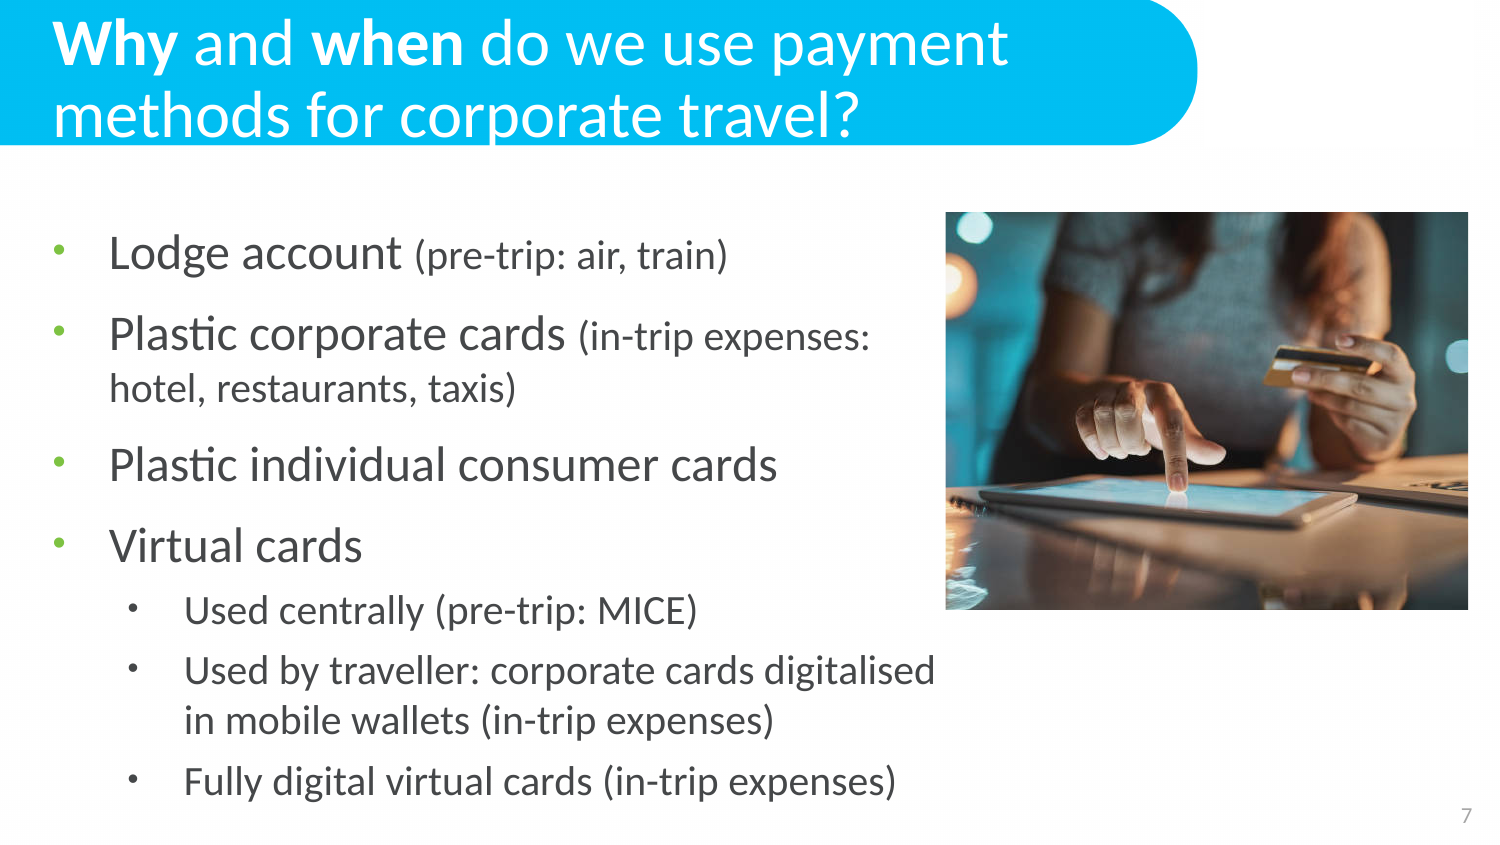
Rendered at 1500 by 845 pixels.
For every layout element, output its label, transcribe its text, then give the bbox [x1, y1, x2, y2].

picture [201, 130, 224, 137]
picture [111, 130, 134, 137]
picture [685, 130, 698, 137]
picture [727, 130, 750, 137]
text_box 7 [1406, 793, 1488, 828]
picture [102, 22, 111, 29]
picture [581, 130, 604, 137]
picture [78, 22, 87, 29]
picture [235, 130, 260, 137]
picture [285, 19, 290, 29]
picture [404, 130, 425, 137]
title Why and when do we use payment methods for corporate travel? [37, 29, 1148, 130]
picture [505, 19, 510, 29]
picture [365, 19, 372, 29]
picture [117, 19, 124, 29]
picture [0, 0, 1500, 845]
list Lodge account (pre-trip: air, train) Plastic corporate cards (in-trip expenses: hotel, restaurants, taxis) Plastic individual consumer cards Virtual cards Used centrally (pre-trip: MICE) Used by traveller: corporate cards digitalised in mobile wallets (in-trip expenses) Fully digital virtual cards (in-trip expenses) [37, 212, 978, 762]
picture [615, 130, 628, 137]
picture [53, 22, 63, 29]
picture [526, 130, 549, 137]
picture [841, 130, 848, 137]
picture [764, 130, 772, 136]
picture [433, 130, 456, 137]
picture [269, 130, 287, 137]
picture [145, 130, 158, 137]
picture [636, 130, 659, 137]
picture [331, 130, 354, 137]
picture [789, 130, 812, 137]
